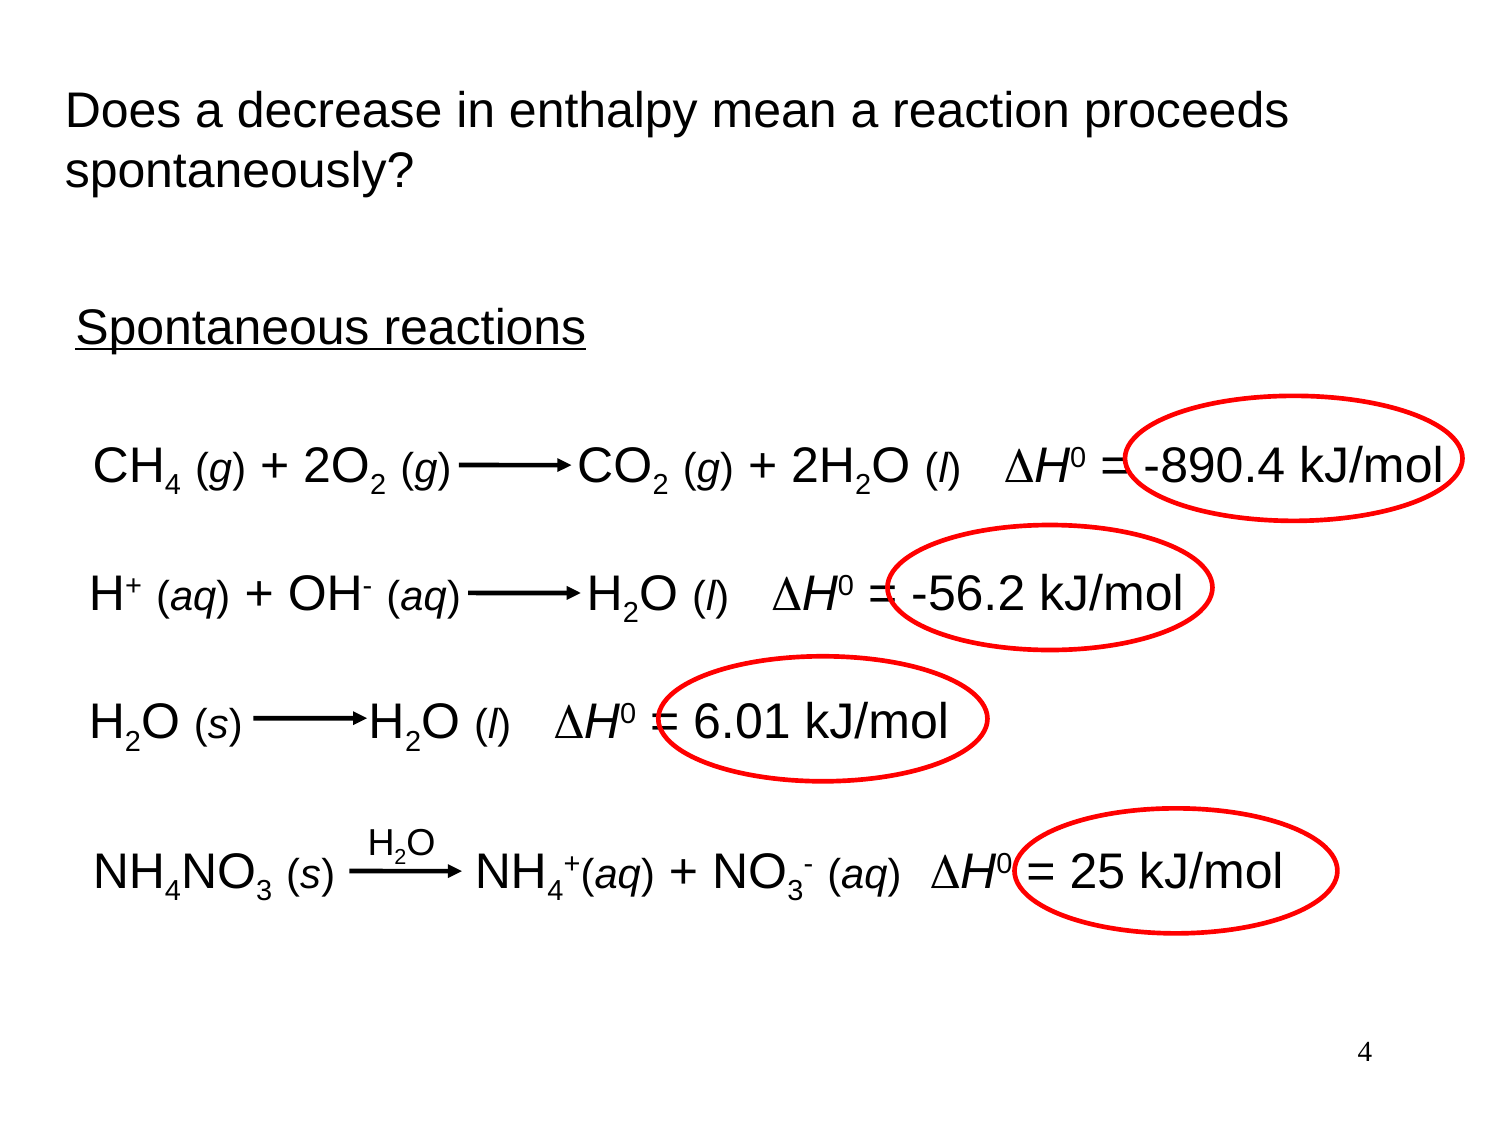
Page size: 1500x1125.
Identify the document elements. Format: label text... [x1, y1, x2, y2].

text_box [74, 424, 882, 501]
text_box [72, 552, 882, 629]
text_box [72, 809, 653, 907]
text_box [72, 681, 653, 757]
text_box Spontaneous reactions [60, 287, 602, 363]
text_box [887, 395, 1463, 651]
text_box Does a decrease in enthalpy mean a reaction proceeds spontaneously? [50, 69, 1317, 205]
slide_number 4 [1074, 1024, 1388, 1101]
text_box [658, 655, 1338, 934]
